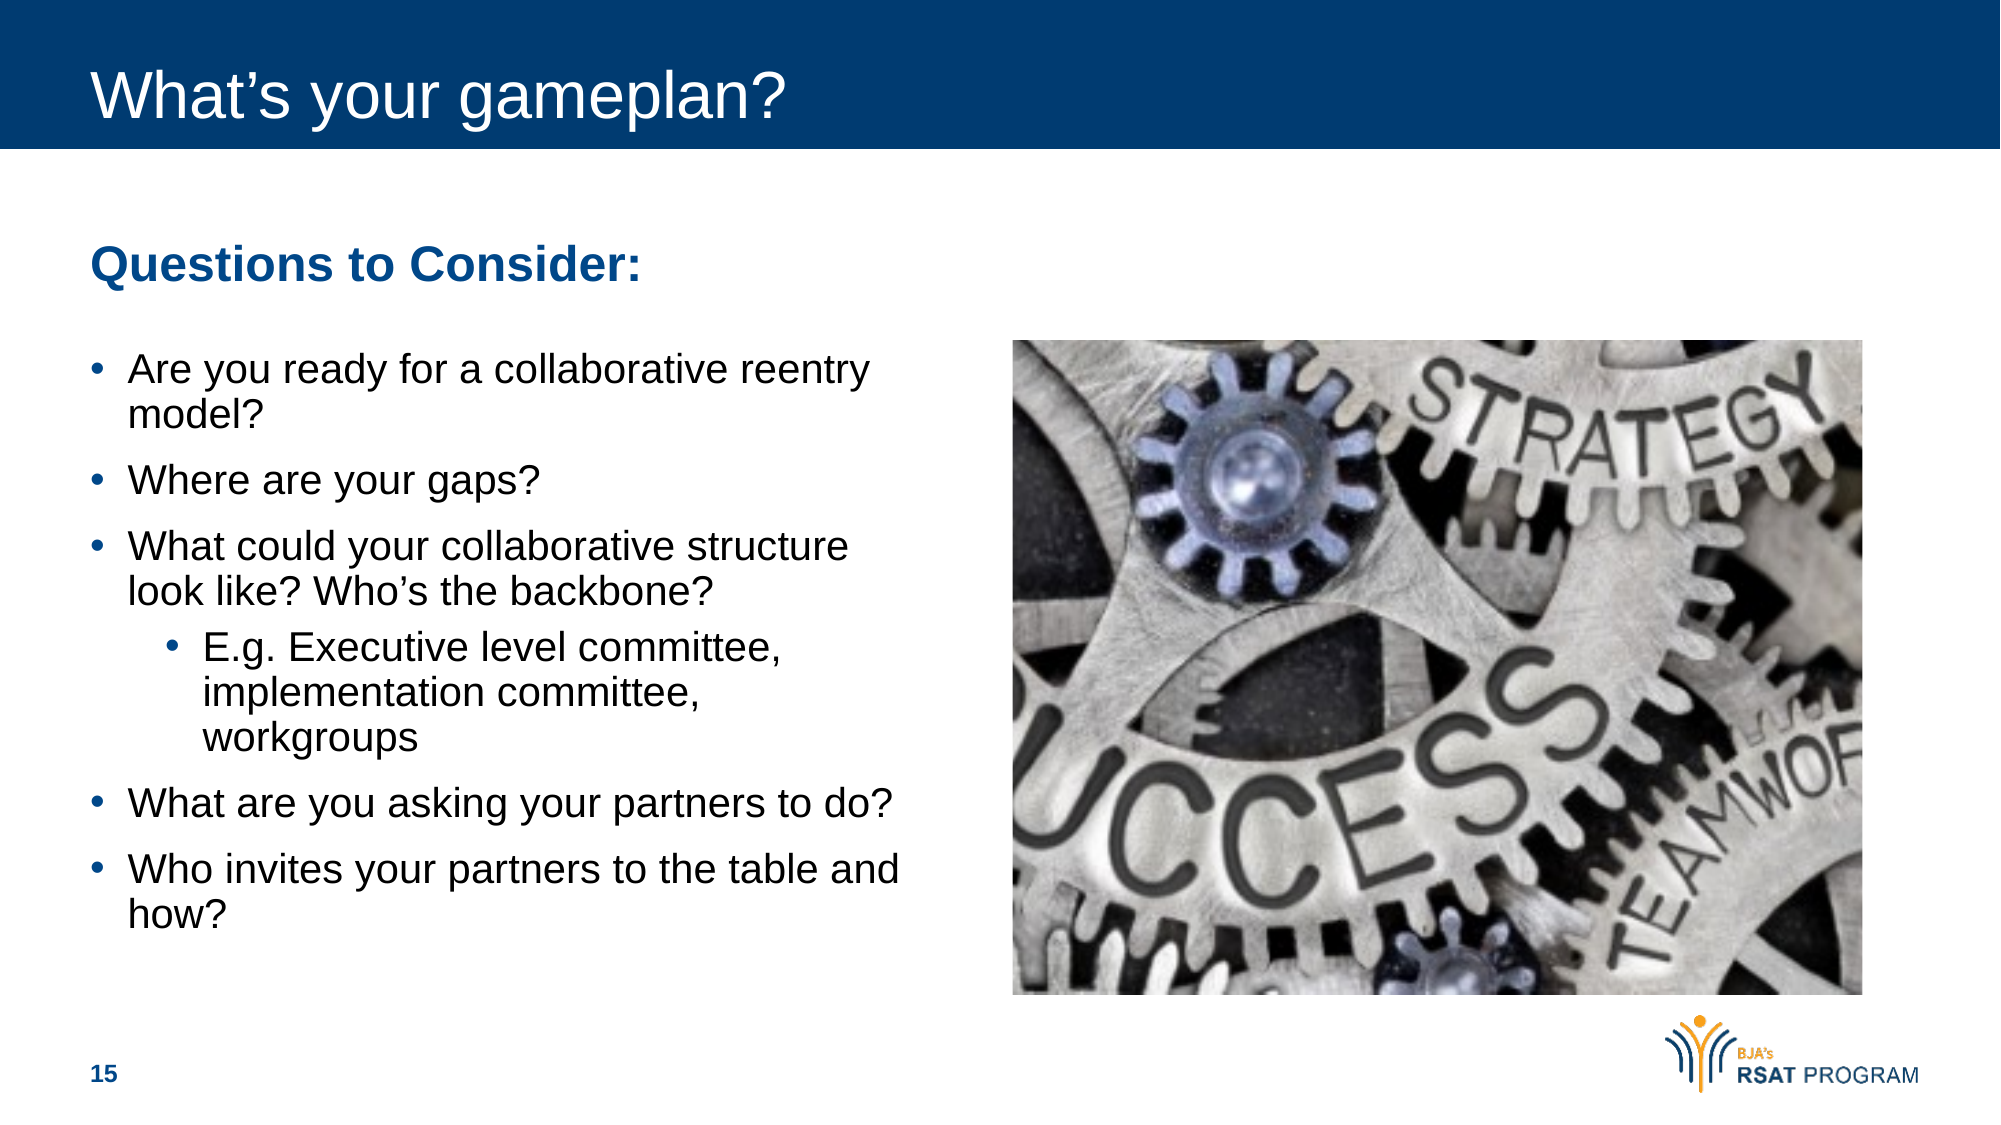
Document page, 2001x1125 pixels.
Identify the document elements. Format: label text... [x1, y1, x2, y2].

picture [1012, 340, 1863, 995]
slide_number 15 [75, 1042, 525, 1103]
picture [1665, 1015, 1920, 1093]
list Questions to Consider: [75, 231, 1863, 328]
list Are you ready for a collaborative reentry model? Where are your gaps? What could your collaborative structure look like? Who’s the backbone? E.g. Executive level committee, implementation committee, workgroups What are you asking your partners to do? Who invites your partners to the table and how? [75, 340, 925, 995]
title What’s your gameplan? [75, 44, 1800, 149]
